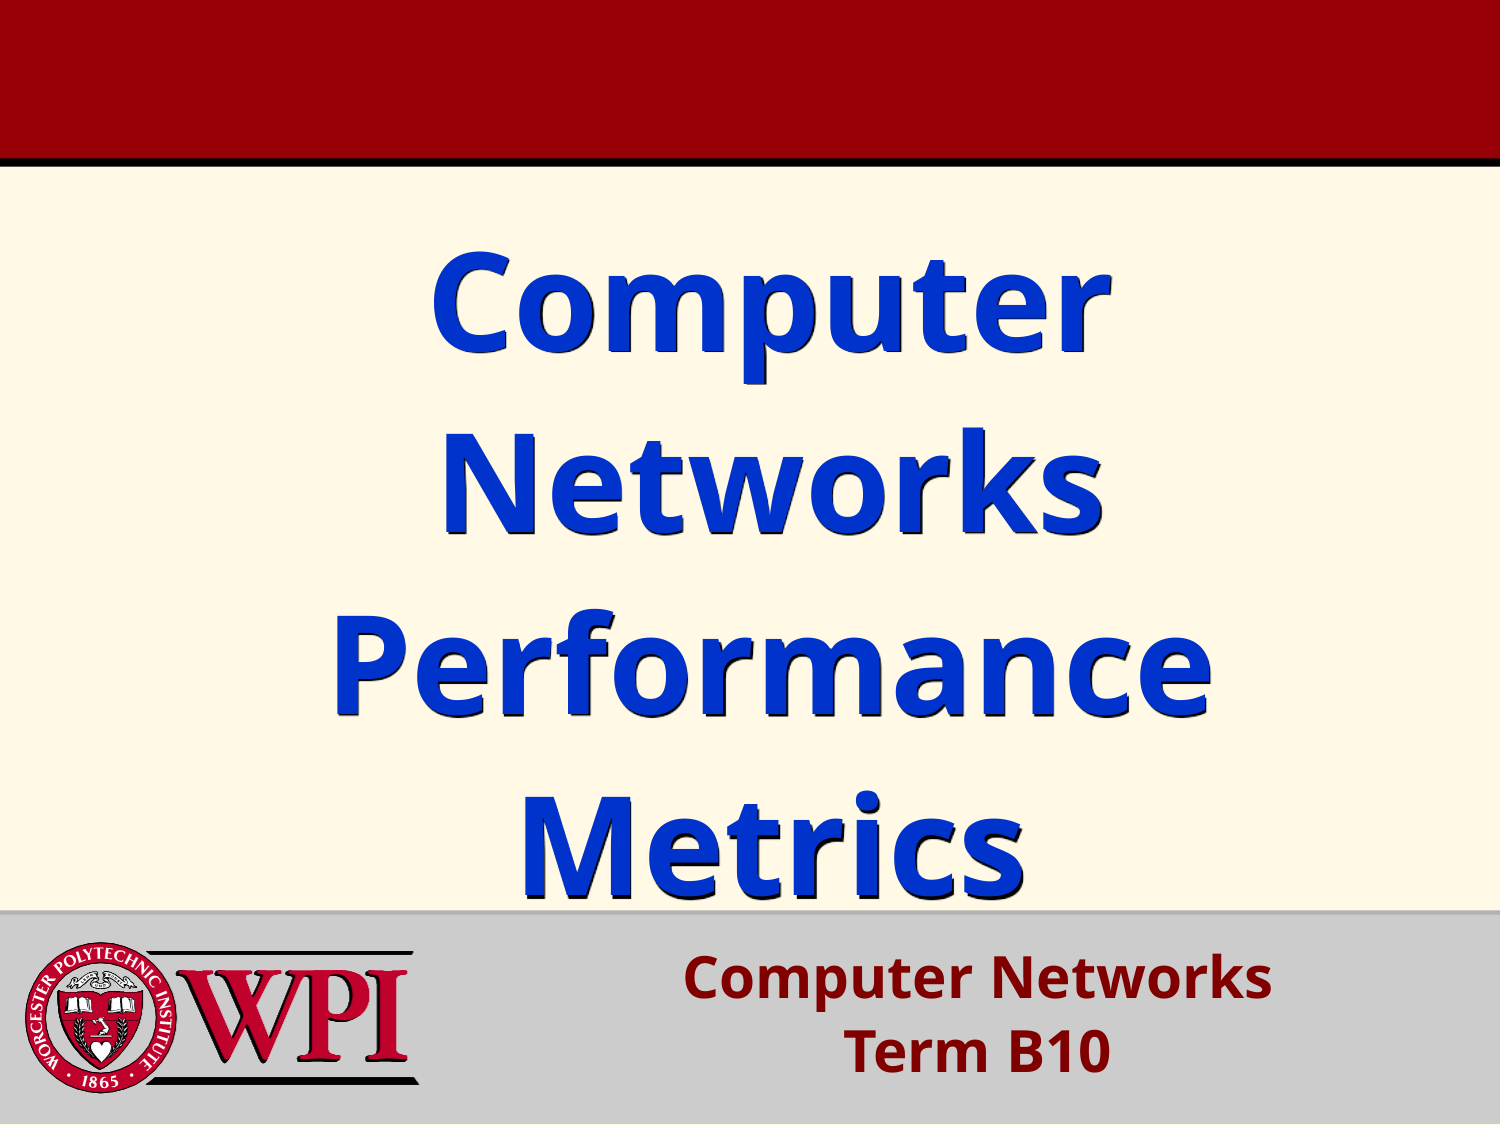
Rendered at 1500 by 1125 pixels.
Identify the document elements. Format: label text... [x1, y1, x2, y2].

picture [0, 0, 1500, 158]
title Computer Networks Performance Metrics [76, 316, 1466, 915]
picture [0, 915, 1500, 1125]
picture [0, 167, 1500, 910]
subtitle Computer Networks Term B10 [485, 940, 1471, 1107]
